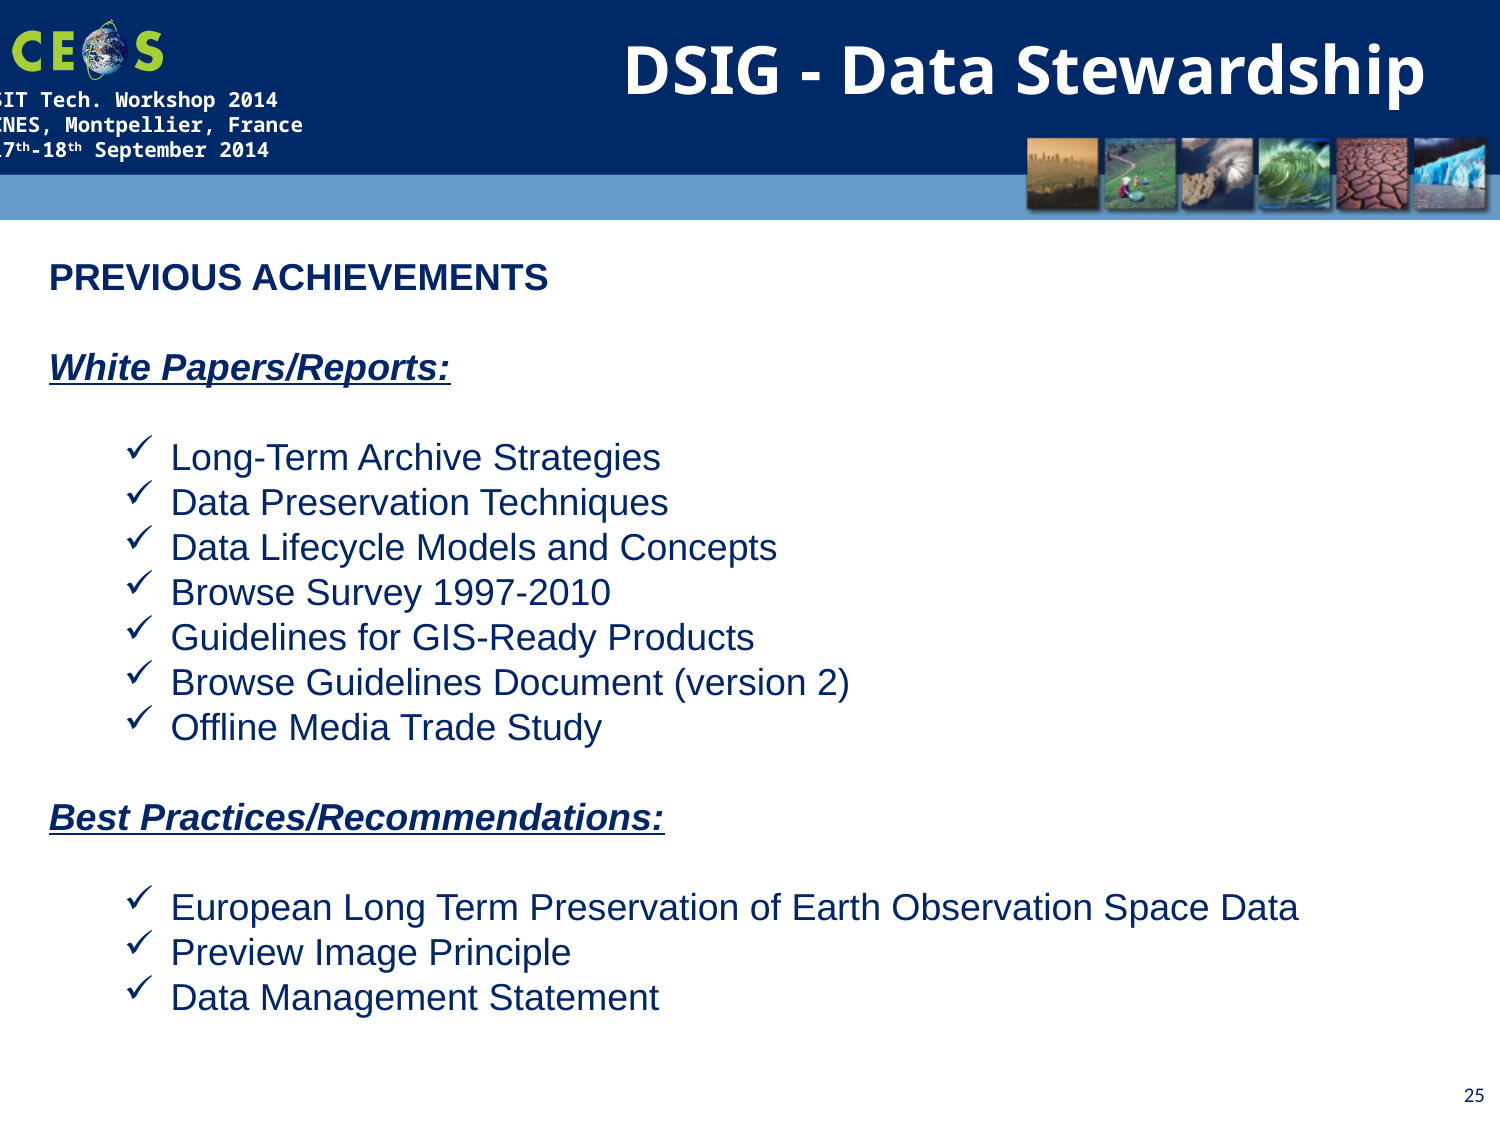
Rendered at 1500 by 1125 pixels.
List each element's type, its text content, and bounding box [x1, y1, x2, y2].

slide_number 25 [1187, 1073, 1500, 1125]
picture [0, 0, 1500, 220]
text_box PREVIOUS ACHIEVEMENTS White Papers/Reports: Long-Term Archive Strategies Data Preservation Techniques Data Lifecycle Models and Concepts Browse Survey 1997-2010 Guidelines for GIS-Ready Products Browse Guidelines Document (version 2) Offline Media Trade Study Best Practices/Recommendations: European Long Term Preservation of Earth Observation Space Data Preview Image Principle Data Management Statement [34, 245, 1463, 1026]
text_box DSIG - Data Stewardship [254, 18, 1443, 118]
